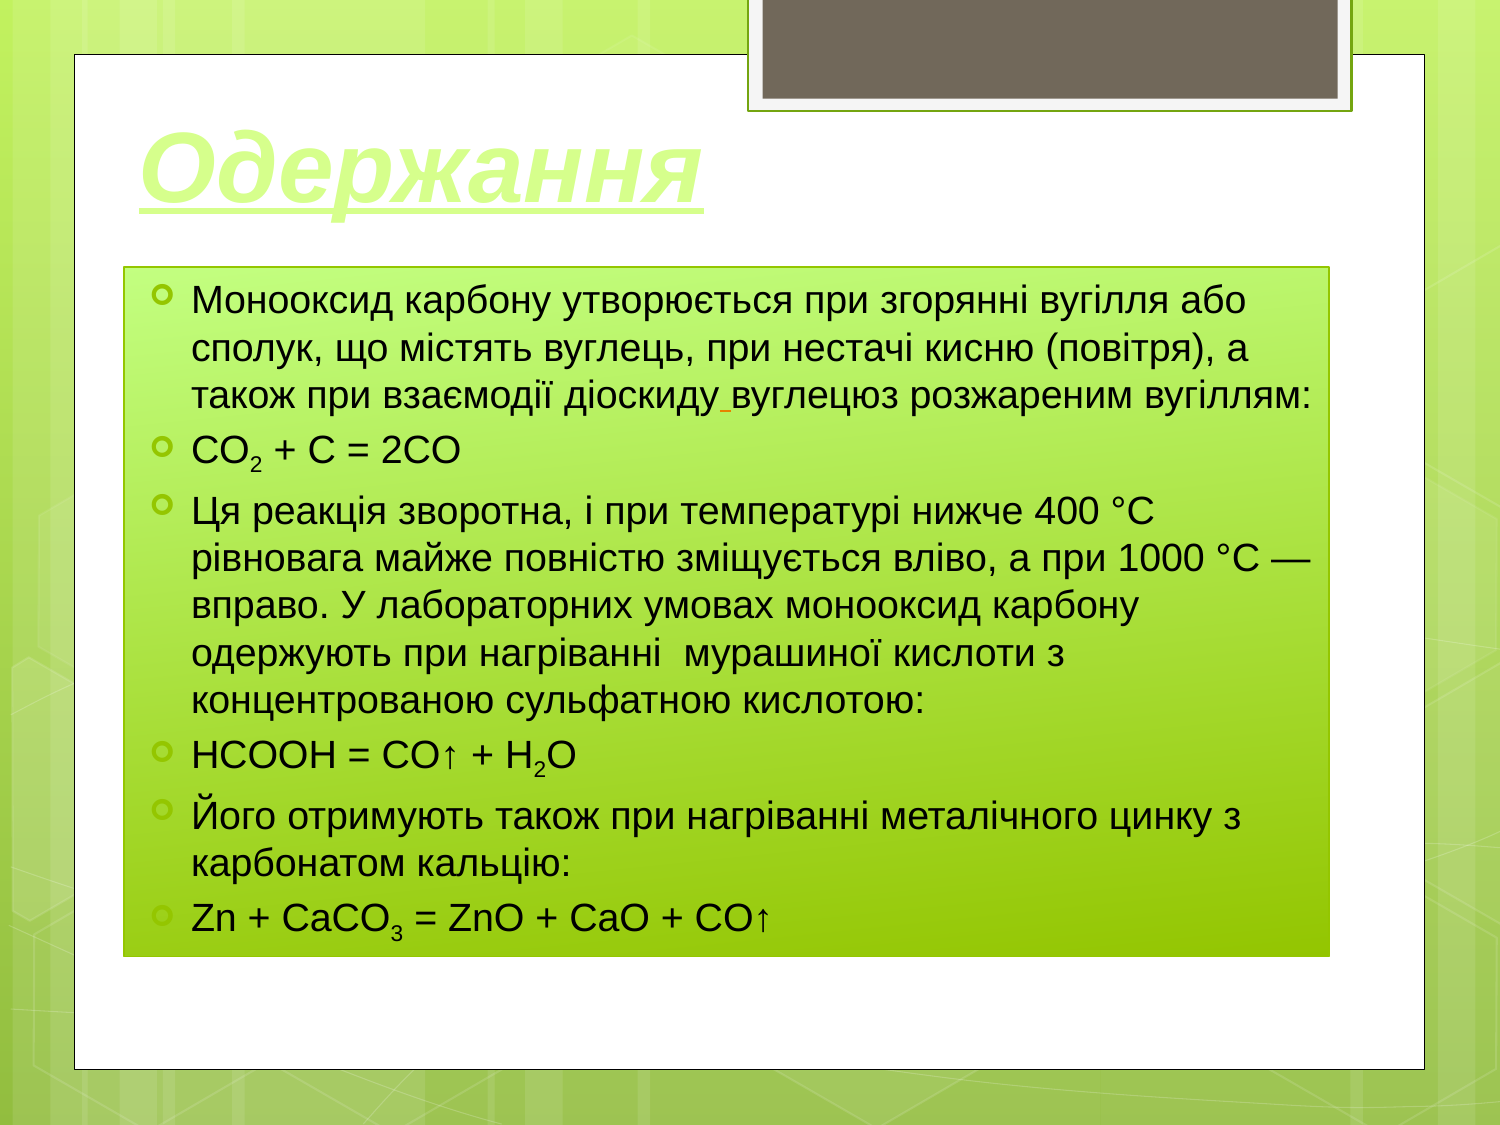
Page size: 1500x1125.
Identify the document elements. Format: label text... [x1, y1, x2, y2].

title Одержання [123, 42, 1277, 231]
list Монооксид карбону утворюється при згорянні вугілля або сполук, що містять вуглець, при нестачі кисню (повітря), а також при взаємодії діоскиду вуглецюз розжареним вугіллям: CO2 + С = 2CO Ця реакція зворотна, і при температурі нижче 400 °C рівновага майже повністю зміщується вліво, а при 1000 °C — вправо. У лабораторних умовах монооксид карбону одержують при нагріванні мурашиної кислоти з концентрованою сульфатною кислотою: HCOOH = CO↑ + H2O Його отримують також при нагріванні металічного цинку з карбонатом кальцію: Zn + CaCO3 = ZnO + CaO + CO↑ [123, 266, 1330, 957]
